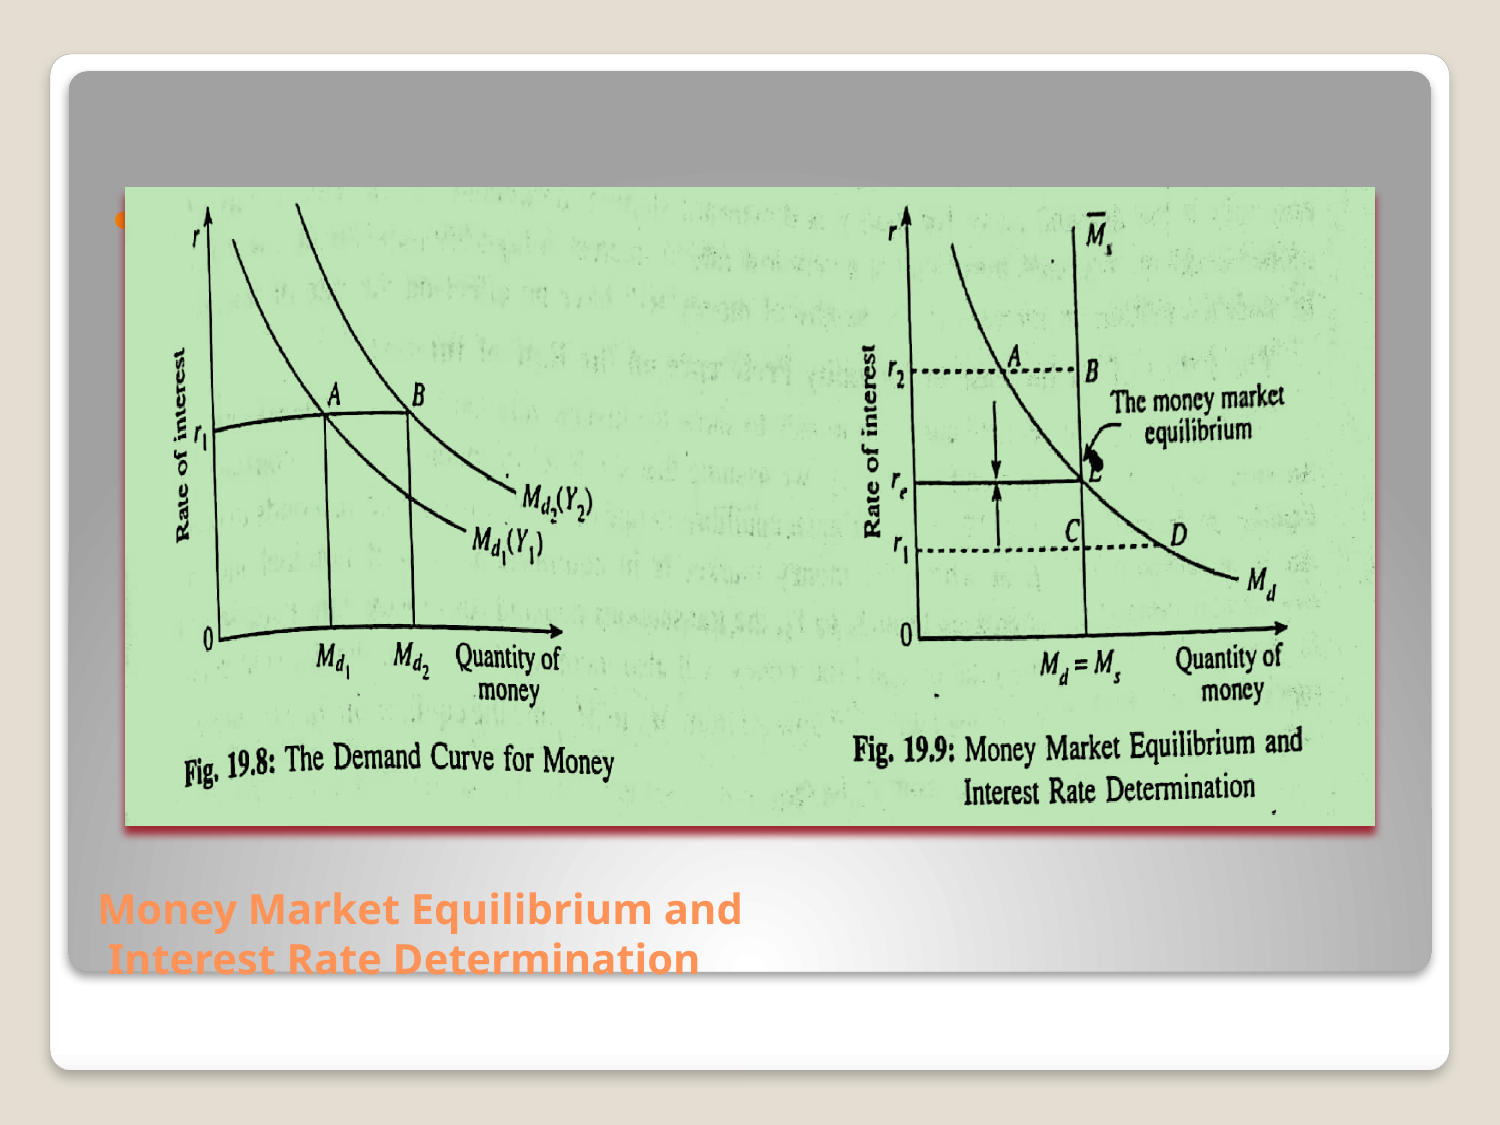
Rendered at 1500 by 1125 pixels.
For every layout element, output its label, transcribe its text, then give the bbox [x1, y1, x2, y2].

picture [124, 187, 1376, 826]
title Money Market Equilibrium and Interest Rate Determination [82, 863, 850, 990]
list So the money market is in equilibrium at this point and the corresponding rate (re) is the equilibrium rate of interest. Since it is determined by demand function and supply of money, it is a purely monetary phenomenon. [82, 86, 1425, 863]
